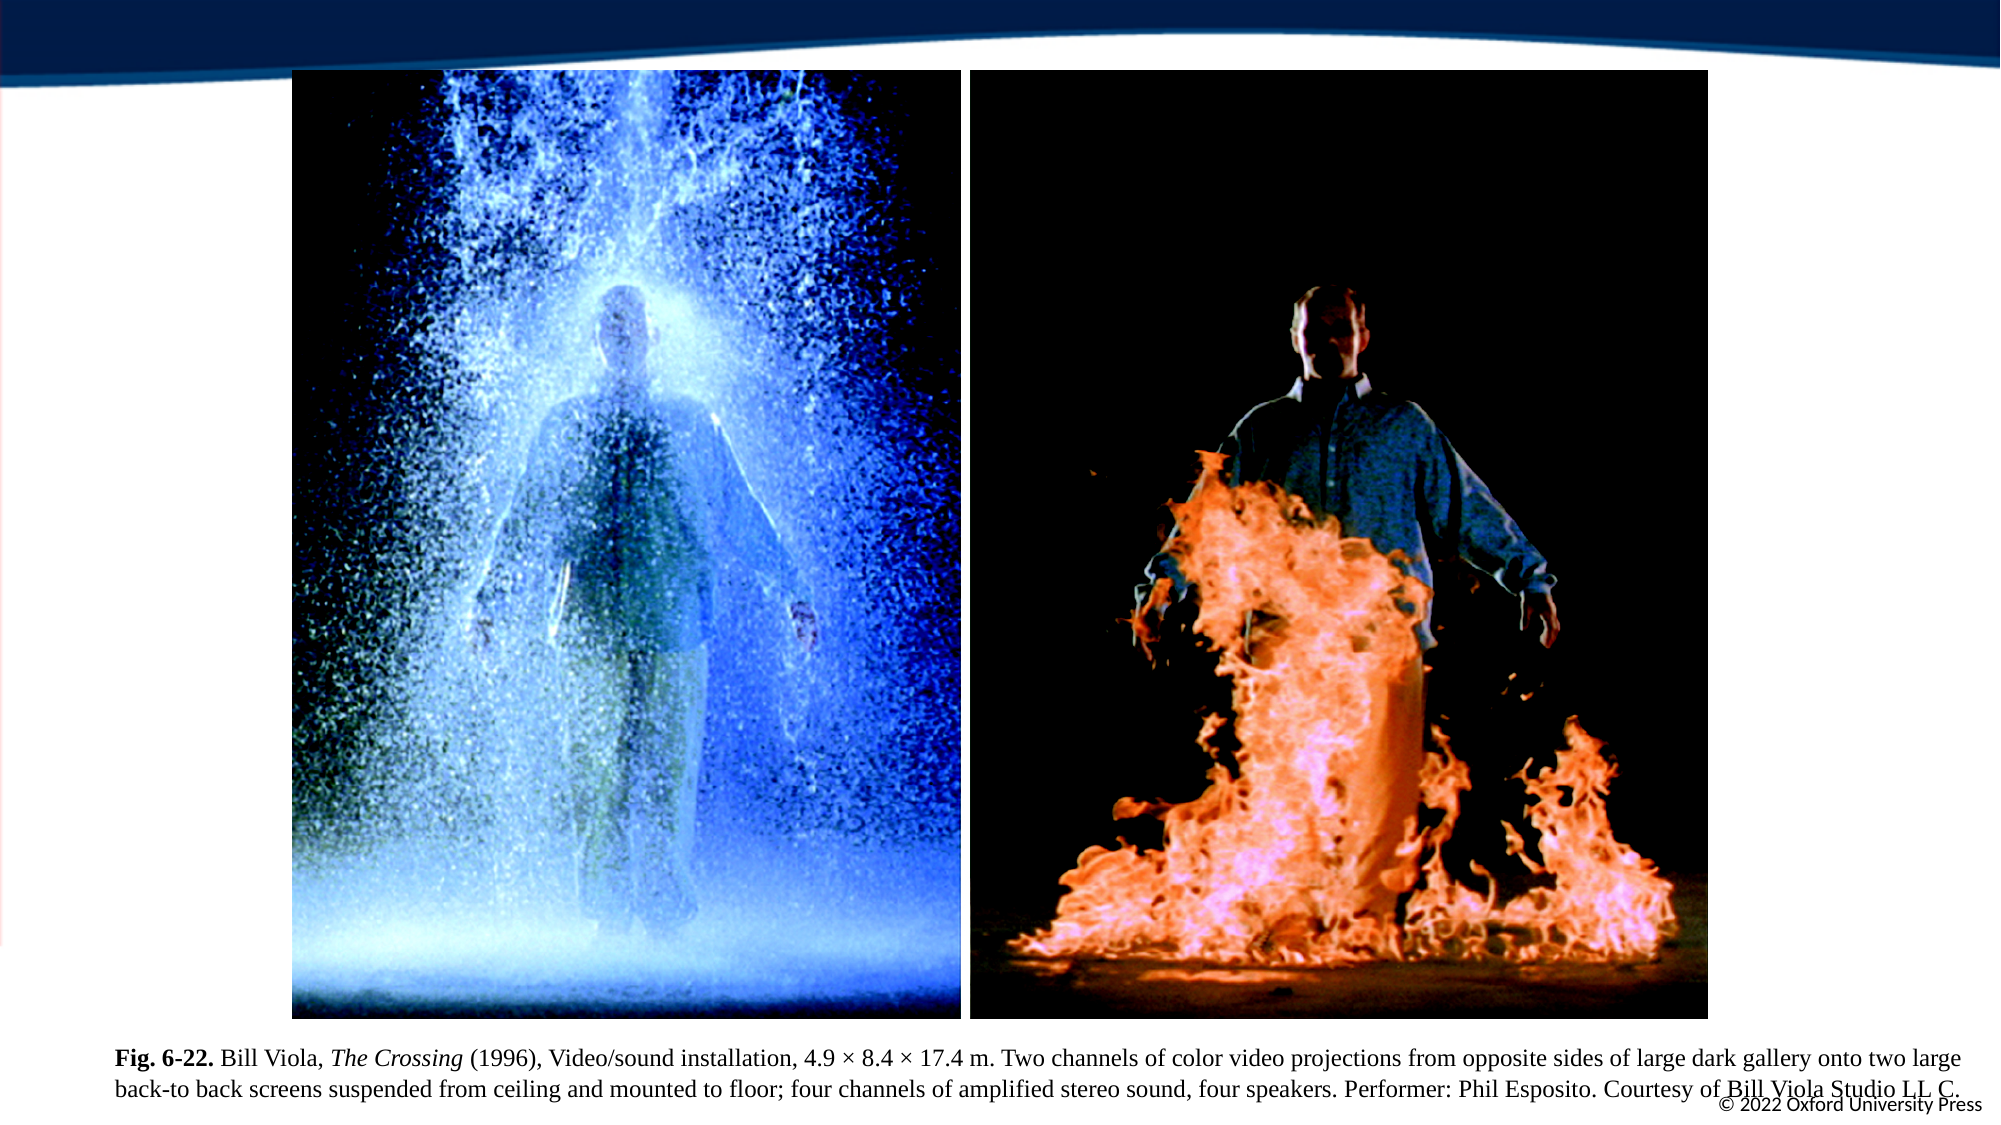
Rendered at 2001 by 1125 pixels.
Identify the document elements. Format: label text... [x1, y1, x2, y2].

list Fig. 6-22. Bill Viola, The Crossing (1996), Video/sound installation, 4.9 × 8.4 × 17.4 m. Two channels of color video projections from opposite sides of large dark gallery onto two large back-to back screens suspended from ceiling and mounted to floor; four channels of amplified stereo sound, four speakers. Performer: Phil Esposito. Courtesy of Bill Viola Studio LL C. [99, 1034, 2000, 1125]
picture [0, 0, 2000, 1125]
